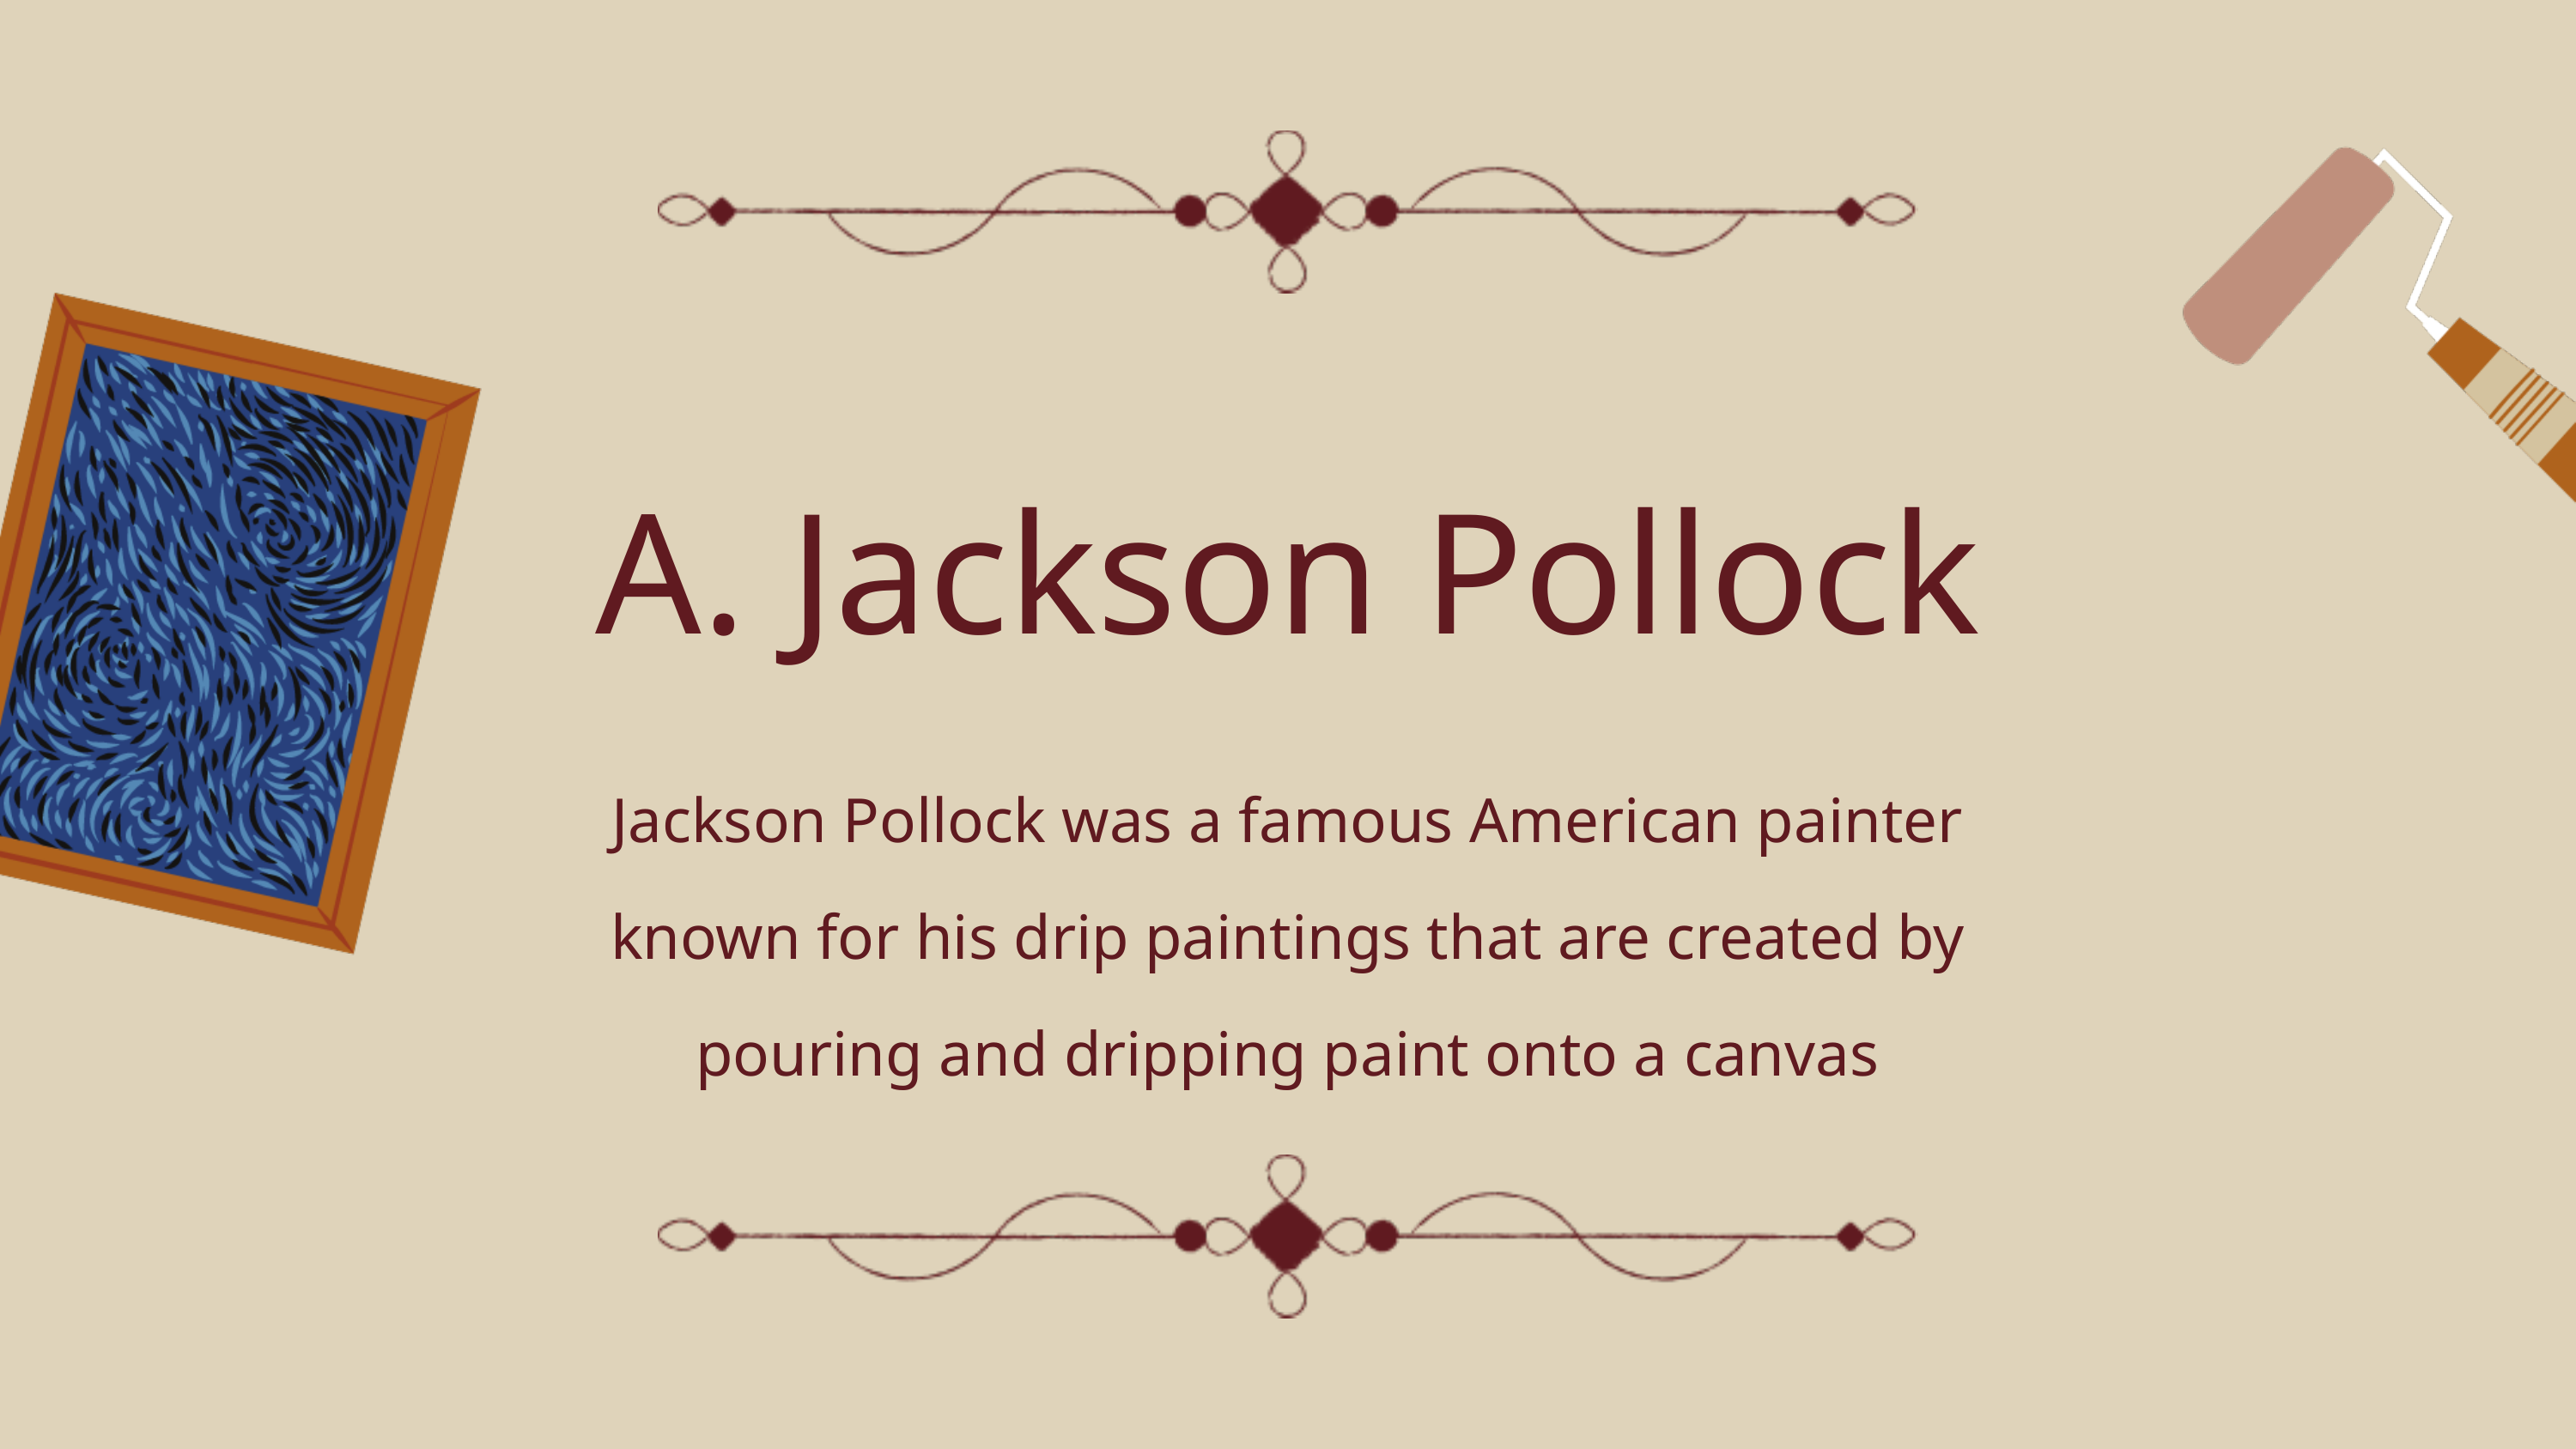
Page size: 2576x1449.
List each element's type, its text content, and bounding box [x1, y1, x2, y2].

picture [2172, 0, 2576, 625]
text_box [657, 130, 1918, 294]
text_box Jackson Pollock was a famous American painter known for his drip paintings that are created by pouring and dripping paint onto a canvas [525, 737, 2051, 1088]
text_box [657, 1155, 1918, 1319]
text_box A. Jackson Pollock [507, 427, 2275, 668]
picture [0, 252, 502, 1037]
